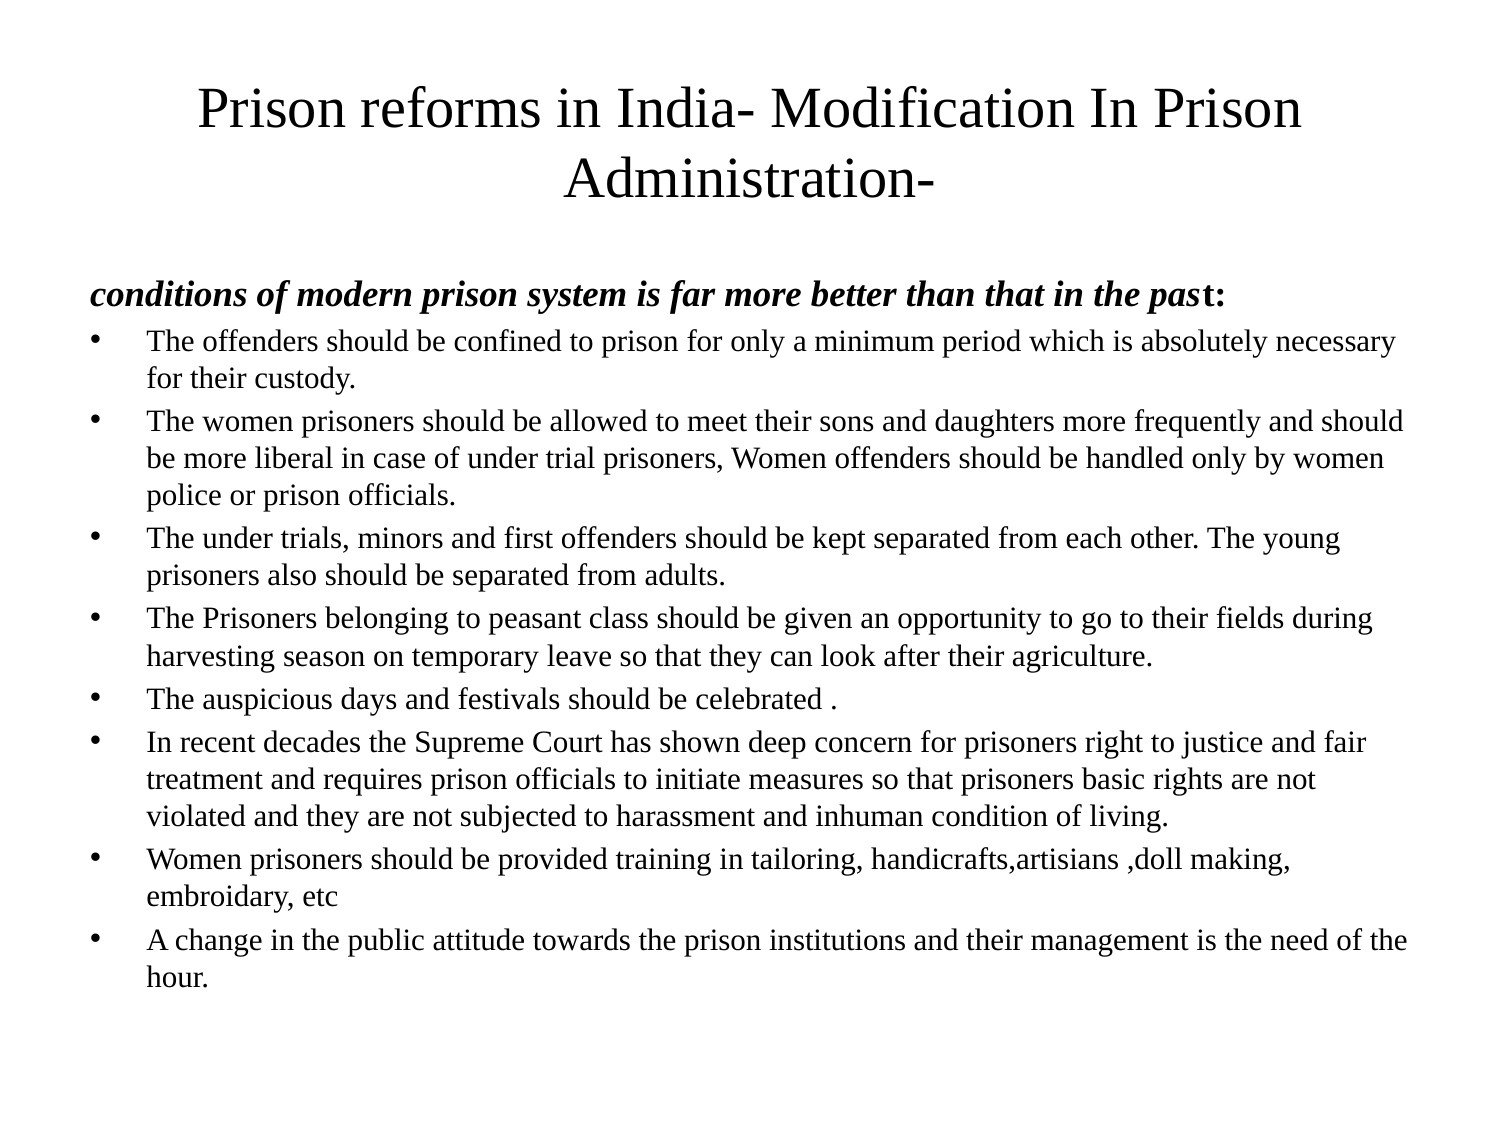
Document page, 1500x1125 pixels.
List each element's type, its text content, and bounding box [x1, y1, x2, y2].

title Prison reforms in India- Modification In Prison Administration- [75, 45, 1425, 233]
list conditions of modern prison system is far more better than that in the past: The offenders should be confined to prison for only a minimum period which is absolutely necessary for their custody. The women prisoners should be allowed to meet their sons and daughters more frequently and should be more liberal in case of under trial prisoners, Women offenders should be handled only by women police or prison officials. The under trials, minors and first offenders should be kept separated from each other. The young prisoners also should be separated from adults. The Prisoners belonging to peasant class should be given an opportunity to go to their fields during harvesting season on temporary leave so that they can look after their agriculture. The auspicious days and festivals should be celebrated . In recent decades the Supreme Court has shown deep concern for prisoners right to justice and fair treatment and requires prison officials to initiate measures so that prisoners basic rights are not violated and they are not subjected to harassment and inhuman condition of living. Women prisoners should be provided training in tailoring, handicrafts,artisians ,doll making, embroidary, etc A change in the public attitude towards the prison institutions and their management is the need of the hour. [75, 262, 1425, 1005]
